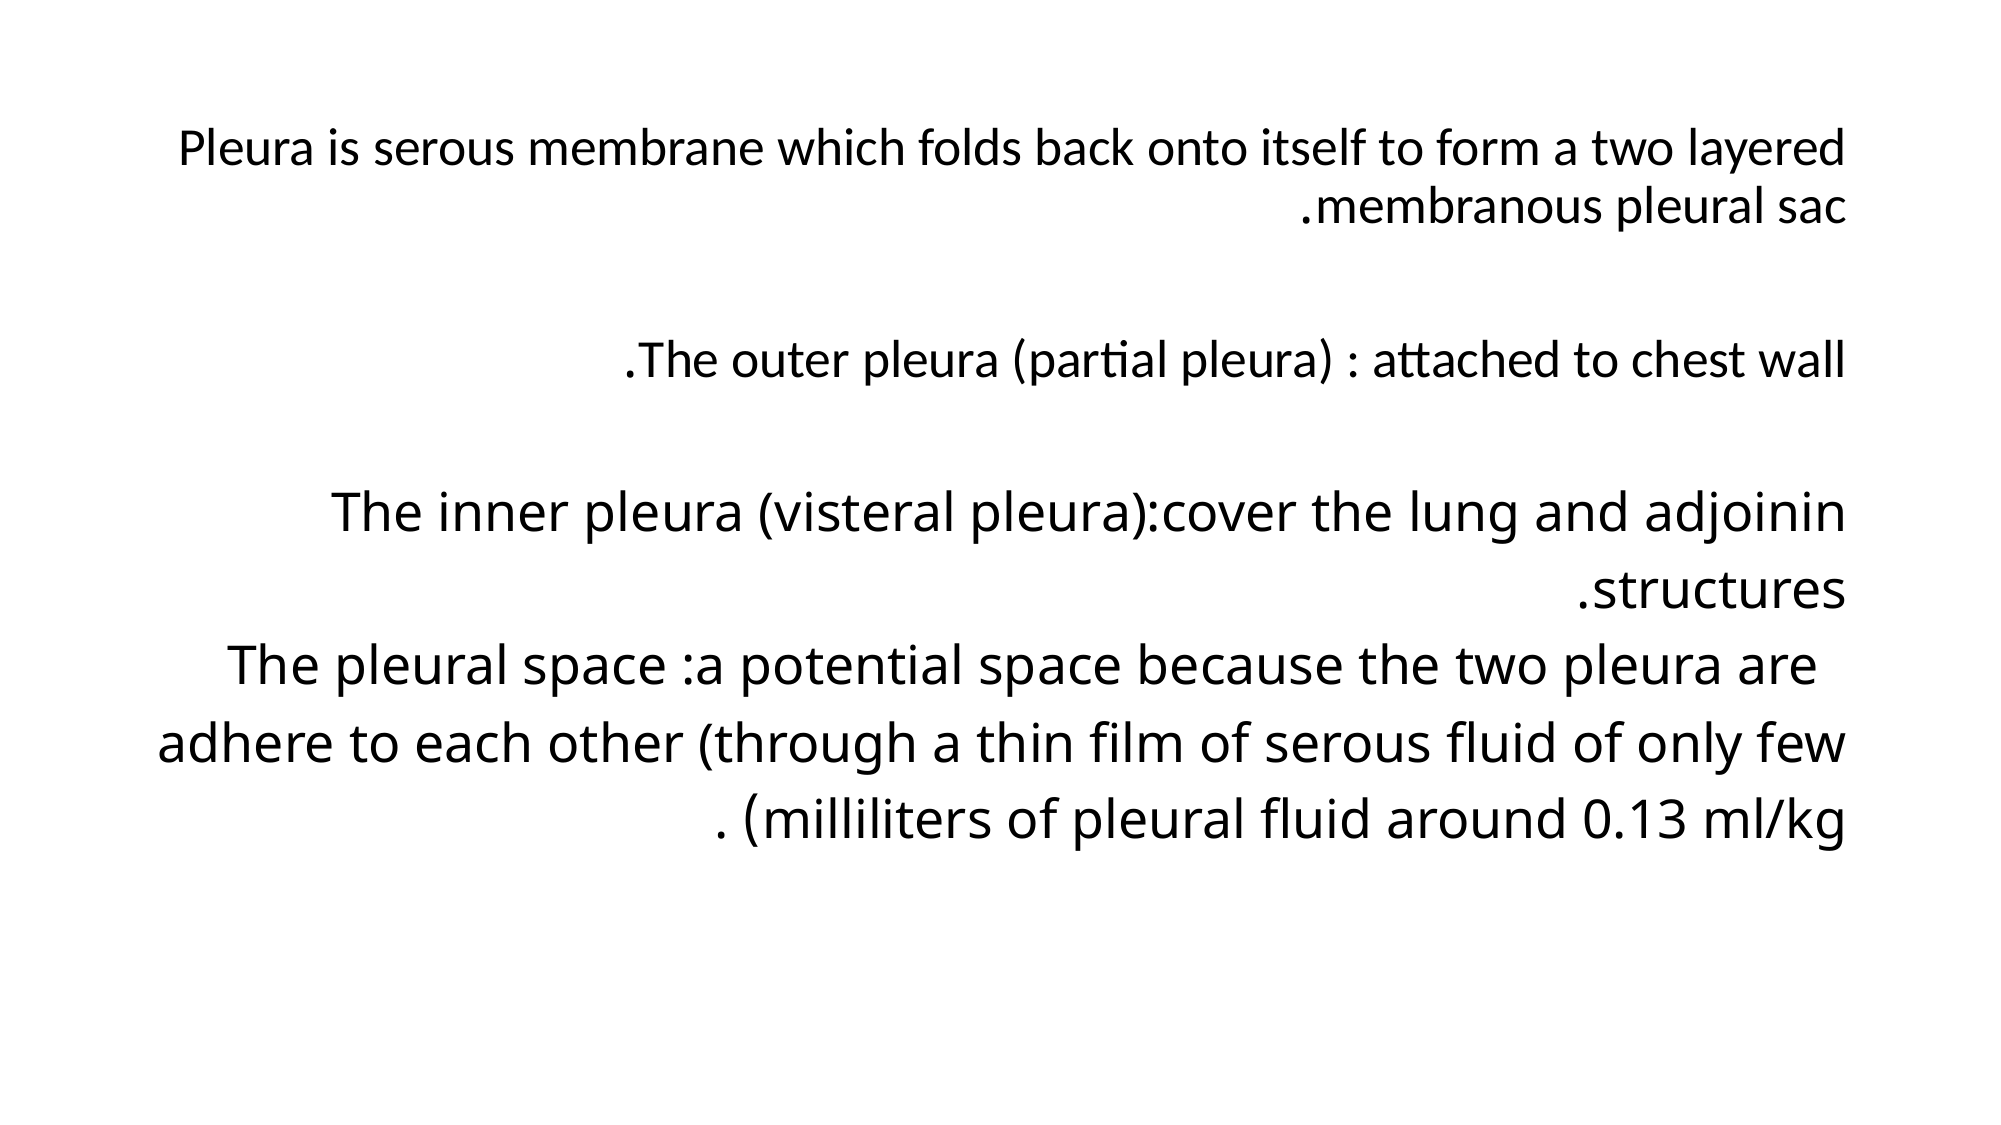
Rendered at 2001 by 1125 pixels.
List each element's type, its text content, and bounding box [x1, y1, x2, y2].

list Pleura is serous membrane which folds back onto itself to form a two layered membranous pleural sac. The outer pleura (partial pleura) : attached to chest wall. The inner pleura (visteral pleura):cover the lung and adjoinin structures. The pleural space :a potential space because the two pleura are adhere to each other (through a thin film of serous fluid of only few milliliters of pleural fluid around 0.13 ml/kg) . [137, 111, 1863, 1014]
